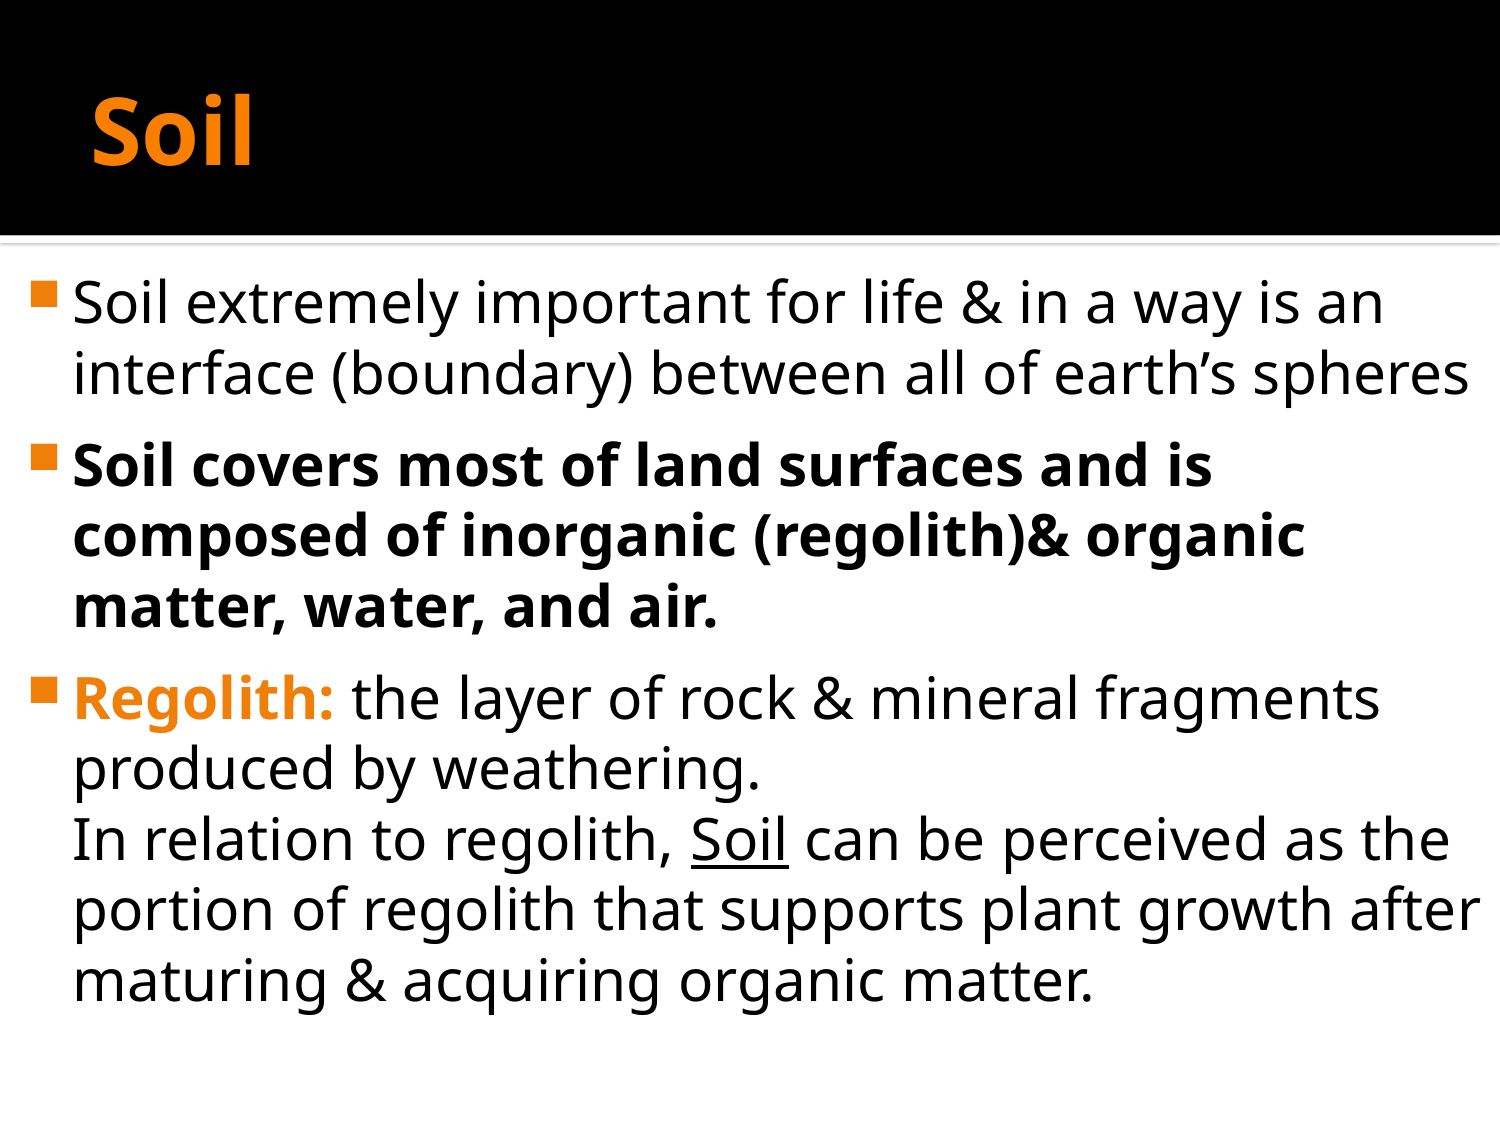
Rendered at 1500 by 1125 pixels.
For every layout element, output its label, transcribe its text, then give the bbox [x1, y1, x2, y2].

list Soil extremely important for life & in a way is an interface (boundary) between all of earth’s spheres Soil covers most of land surfaces and is composed of inorganic (regolith)& organic matter, water, and air. Regolith: the layer of rock & mineral fragments produced by weathering. In relation to regolith, Soil can be perceived as the portion of regolith that supports plant growth after maturing & acquiring organic matter. [0, 249, 1500, 1125]
title Soil [75, 25, 1425, 231]
